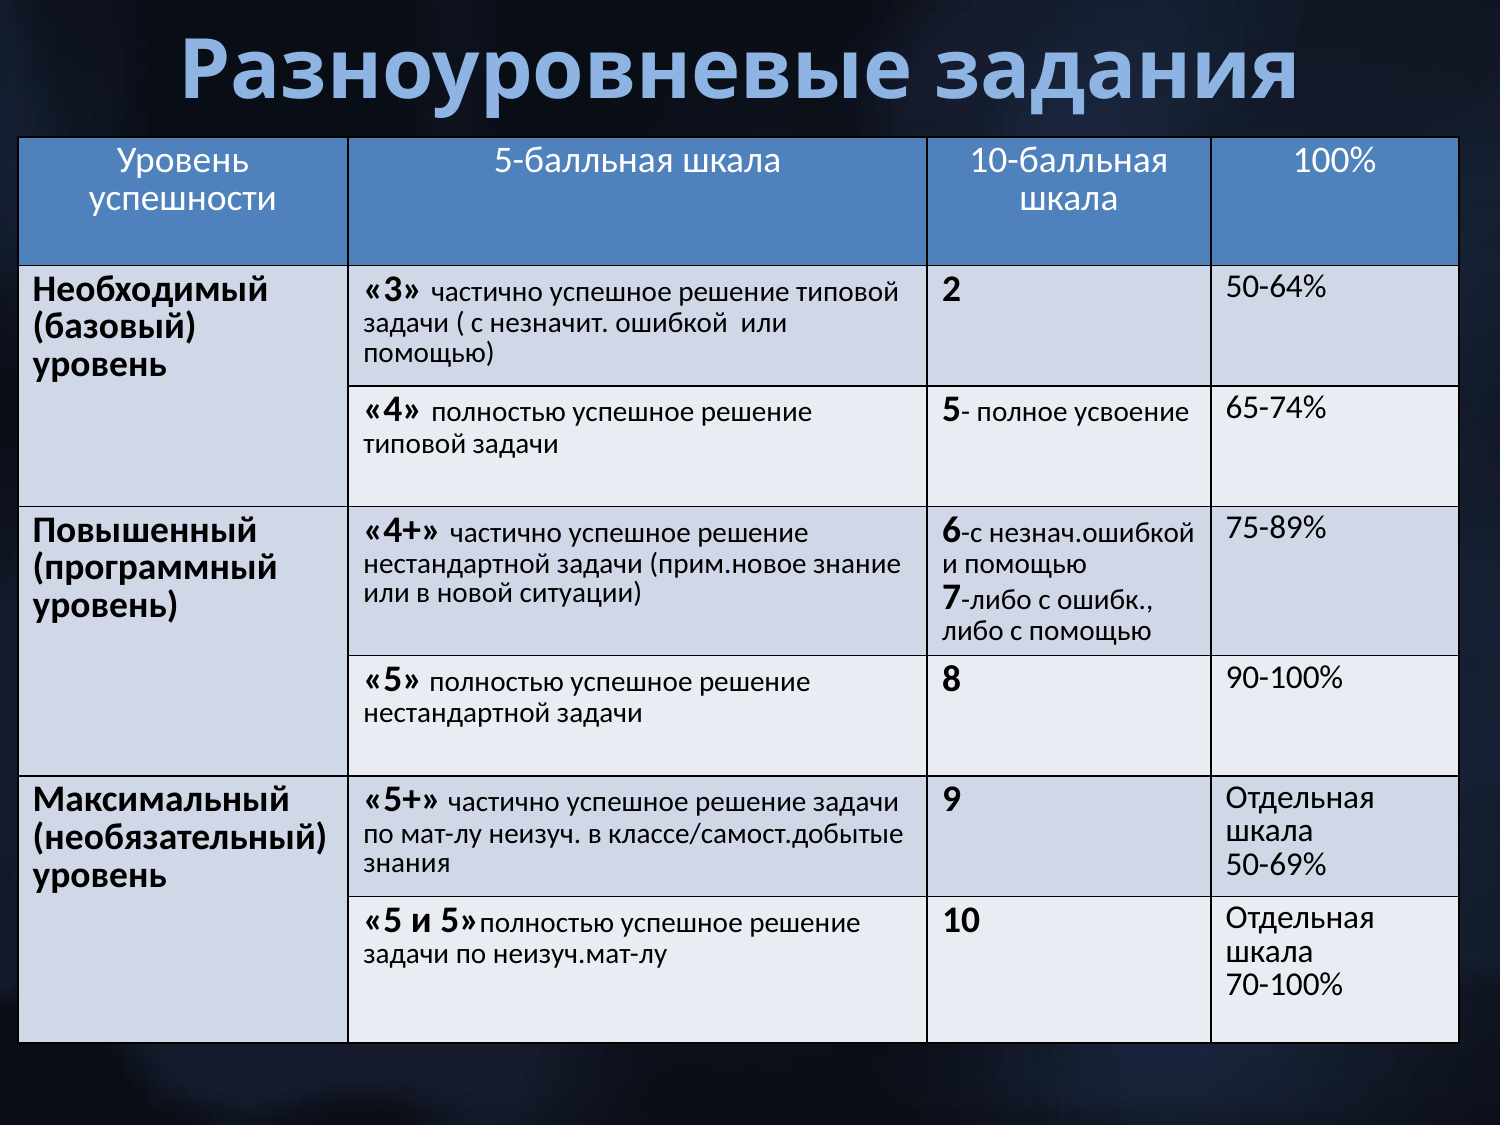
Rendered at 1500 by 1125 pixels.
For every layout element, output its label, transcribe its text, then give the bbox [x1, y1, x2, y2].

table_cell 2 [928, 266, 1210, 385]
table_header 5-балльная шкала [349, 138, 926, 265]
table_cell 5- полное усвоение [928, 387, 1210, 506]
table_cell Повышенный (программный уровень) [19, 507, 347, 775]
table_cell 8 [928, 656, 1210, 775]
table_cell Отдельная шкала 70-100% [1212, 897, 1458, 1042]
table_cell 10 [928, 897, 1210, 1042]
table_cell 6-с незнач.ошибкой и помощью 7-либо с ошибк., либо с помощью [928, 507, 1210, 655]
table_cell «4+» частично успешное решение нестандартной задачи (прим.новое знание или в новой ситуации) [349, 507, 926, 655]
table_header Уровень успешности [19, 138, 347, 265]
table_cell «5 и 5»полностью успешное решение задачи по неизуч.мат-лу [349, 897, 926, 1042]
table_cell «3» частично успешное решение типовой задачи ( с незначит. ошибкой или помощью) [349, 266, 926, 385]
table_cell 75-89% [1212, 507, 1458, 655]
table_cell Максимальный (необязательный) уровень [19, 777, 347, 1042]
table_cell 50-64% [1212, 266, 1458, 385]
table_header 10-балльная шкала [928, 138, 1210, 265]
table_cell «4» полностью успешное решение типовой задачи [349, 387, 926, 506]
table_cell 65-74% [1212, 387, 1458, 506]
table_cell «5+» частично успешное решение задачи по мат-лу неизуч. в классе/самост.добытые знания [349, 777, 926, 896]
table_cell 90-100% [1212, 656, 1458, 775]
title Разноуровневые задания [64, 0, 1415, 136]
table_header 100% [1212, 138, 1458, 265]
table_cell Необходимый (базовый) уровень [19, 266, 347, 506]
table_cell «5» полностью успешное решение нестандартной задачи [349, 656, 926, 775]
table_cell Отдельная шкала 50-69% [1212, 777, 1458, 896]
picture [0, 0, 1500, 1125]
table_cell 9 [928, 777, 1210, 896]
